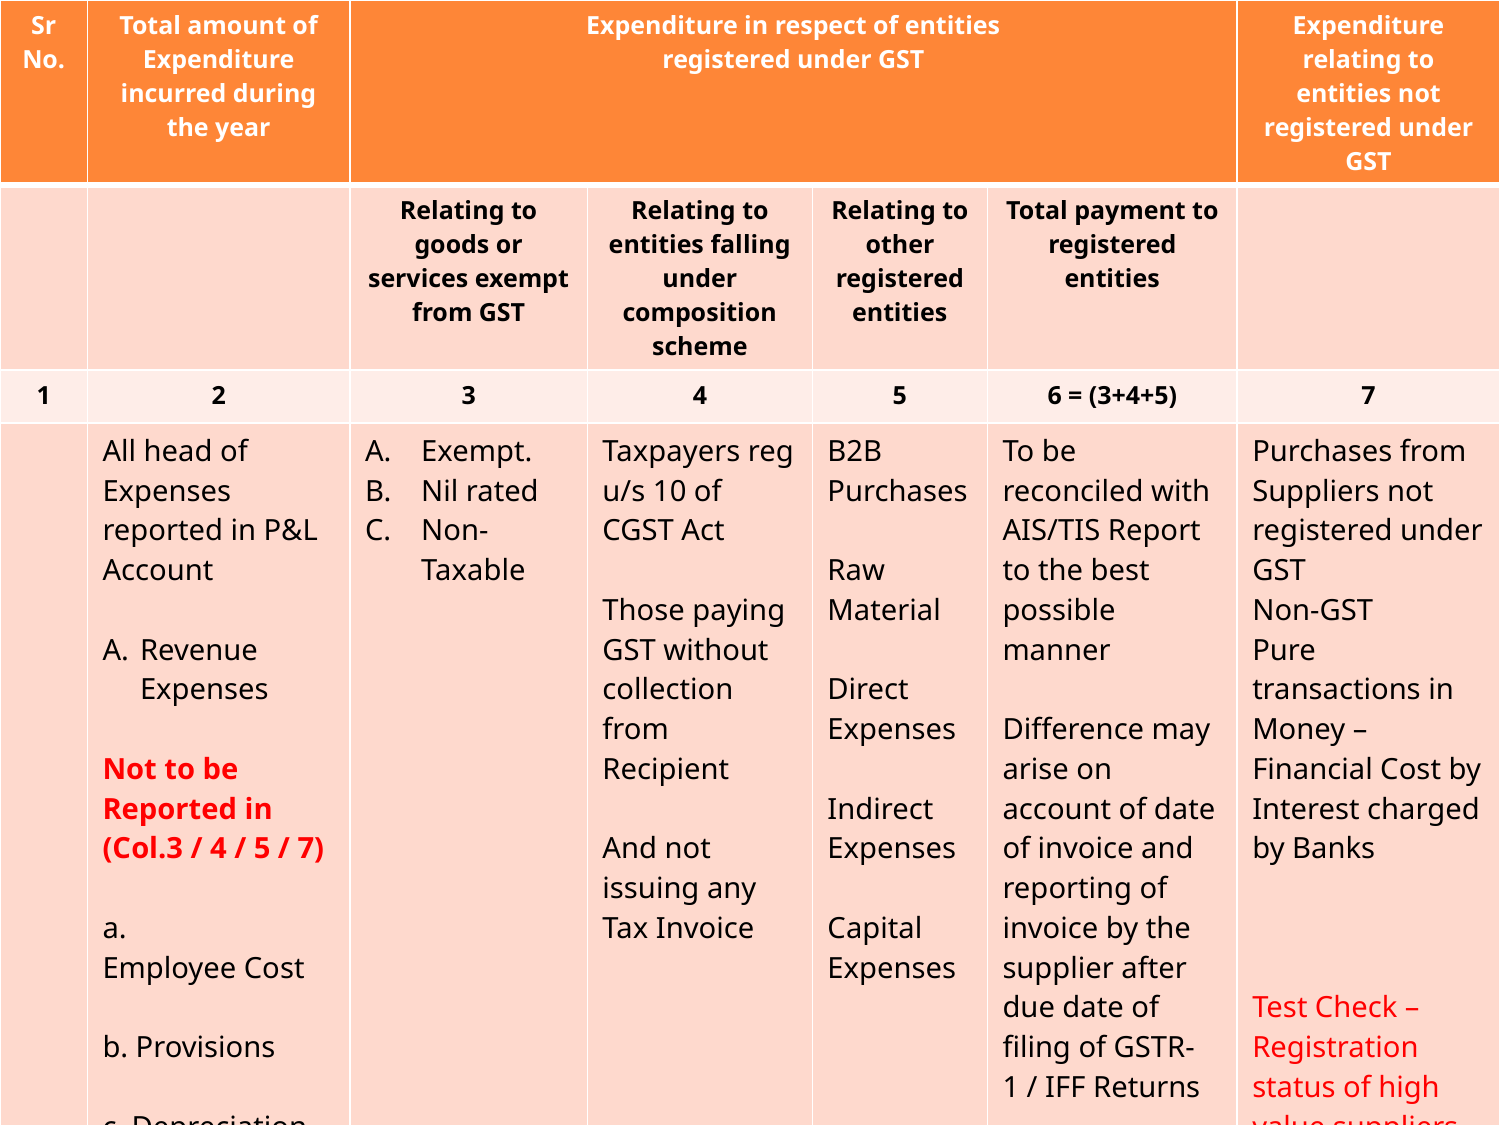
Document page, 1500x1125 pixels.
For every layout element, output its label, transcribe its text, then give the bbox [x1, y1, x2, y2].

table_cell Purchases from Suppliers not registered under GST Non-GST Pure transactions in Money – Financial Cost by Interest charged by Banks Test Check – Registration status of high value suppliers from GST portal based on PAN No. [1238, 424, 1499, 1125]
table_cell Relating to goods or services exempt from GST [351, 188, 587, 369]
table_header Expenditure in respect of entities registered under GST [351, 1, 1236, 182]
slide_number 6 [1273, 979, 1341, 1025]
table_cell Total payment to registered entities [988, 188, 1236, 369]
table_cell B2B Purchases Raw Material Direct Expenses Indirect Expenses Capital Expenses [813, 424, 987, 1125]
table_cell Exempt. Nil rated Non-Taxable [351, 424, 587, 1125]
table_cell All head of Expenses reported in P&L Account Revenue Expenses Not to be Reported in (Col.3 / 4 / 5 / 7) a. Employee Cost b. Provisions c. Depreciation B. Capital Expenditure [88, 424, 349, 1125]
table_header Sr No. [1, 1, 87, 182]
table_cell 1 [1, 371, 87, 422]
table_cell 5 [813, 371, 987, 422]
table_header Expenditure relating to entities not registered under GST [1238, 1, 1499, 182]
table_cell Relating to other registered entities [813, 188, 987, 369]
table_cell Taxpayers reg u/s 10 of CGST Act Those paying GST without collection from Recipient And not issuing any Tax Invoice [588, 424, 812, 1125]
table_header Total amount of Expenditure incurred during the year [88, 1, 349, 182]
table_cell 3 [351, 371, 587, 422]
table_cell 6 = (3+4+5) [988, 371, 1236, 422]
table_cell 7 [1238, 371, 1499, 422]
table_cell 2 [88, 371, 349, 422]
table_cell [1, 424, 87, 1125]
table_cell [1238, 188, 1499, 369]
table_cell [1, 188, 87, 369]
table_cell 4 [588, 371, 812, 422]
table_cell Relating to entities falling under composition scheme [588, 188, 812, 369]
table_cell [88, 188, 349, 369]
table_cell To be reconciled with AIS/TIS Report to the best possible manner Difference may arise on account of date of invoice and reporting of invoice by the supplier after due date of filing of GSTR-1 / IFF Returns [988, 424, 1236, 1125]
